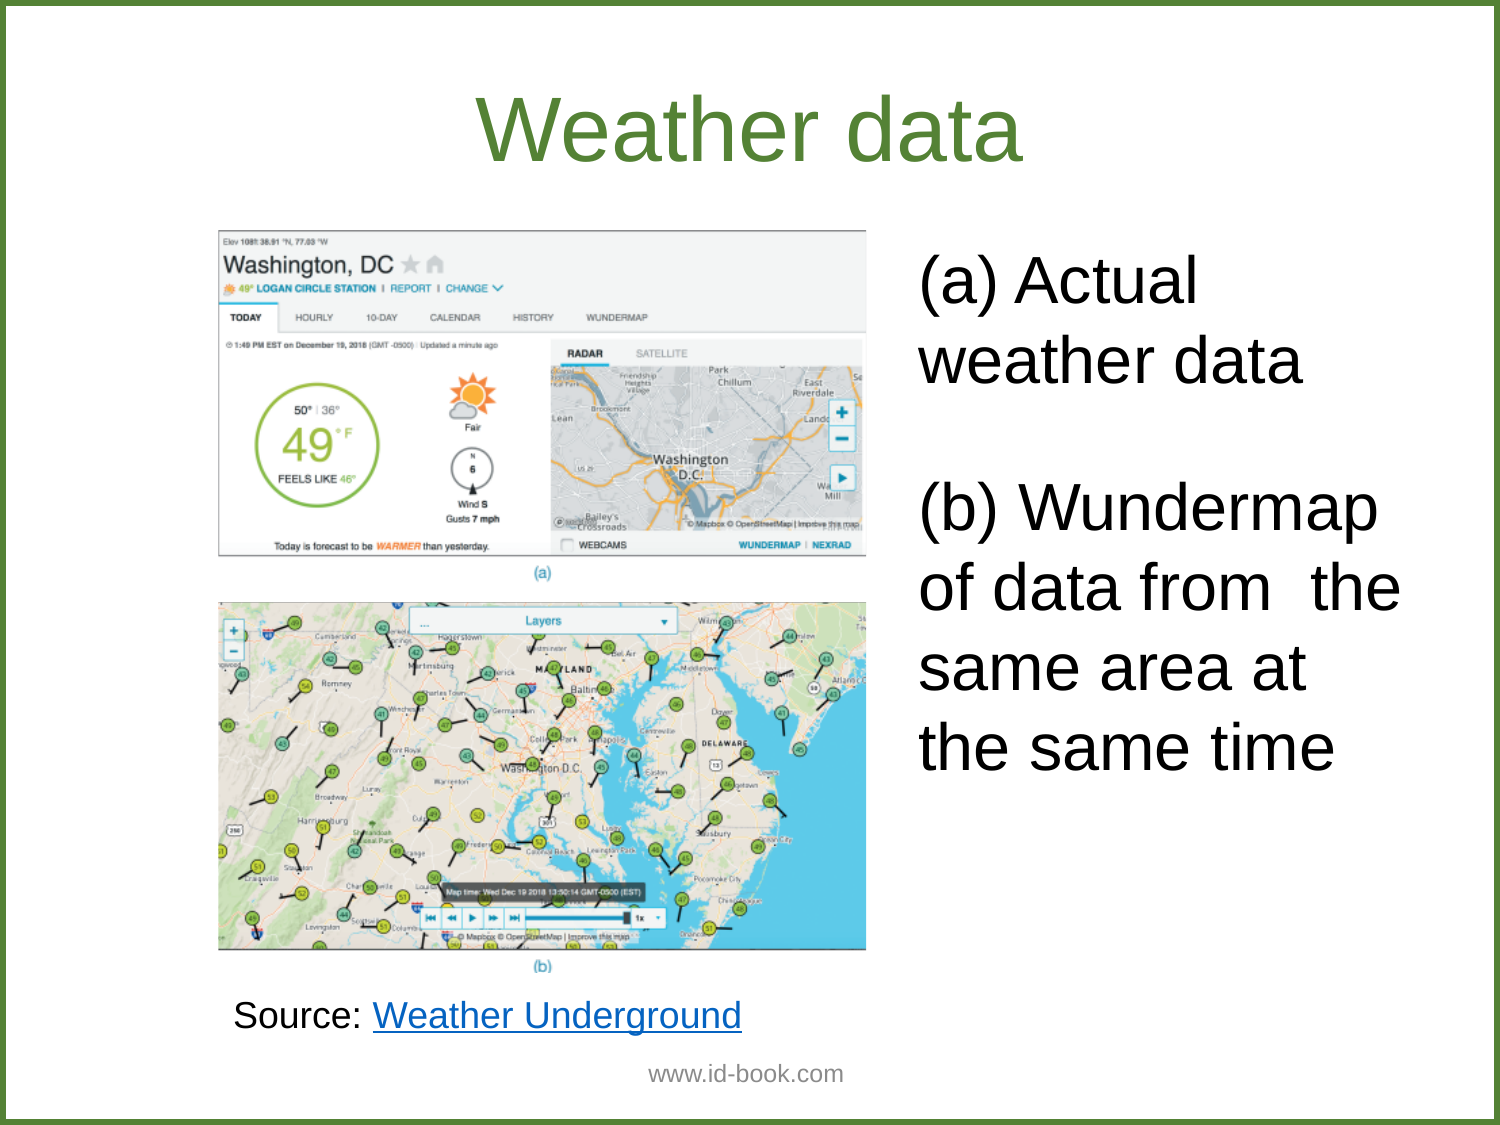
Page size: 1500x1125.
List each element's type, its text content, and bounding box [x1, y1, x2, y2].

title Weather data [75, 45, 1425, 206]
picture [218, 229, 867, 973]
text_box (a) Actual weather data (b) Wundermap of data from the same area at the same time [903, 229, 1425, 791]
text_box Source: Weather Underground [218, 983, 867, 1044]
footer www.id-book.com [512, 1042, 988, 1103]
